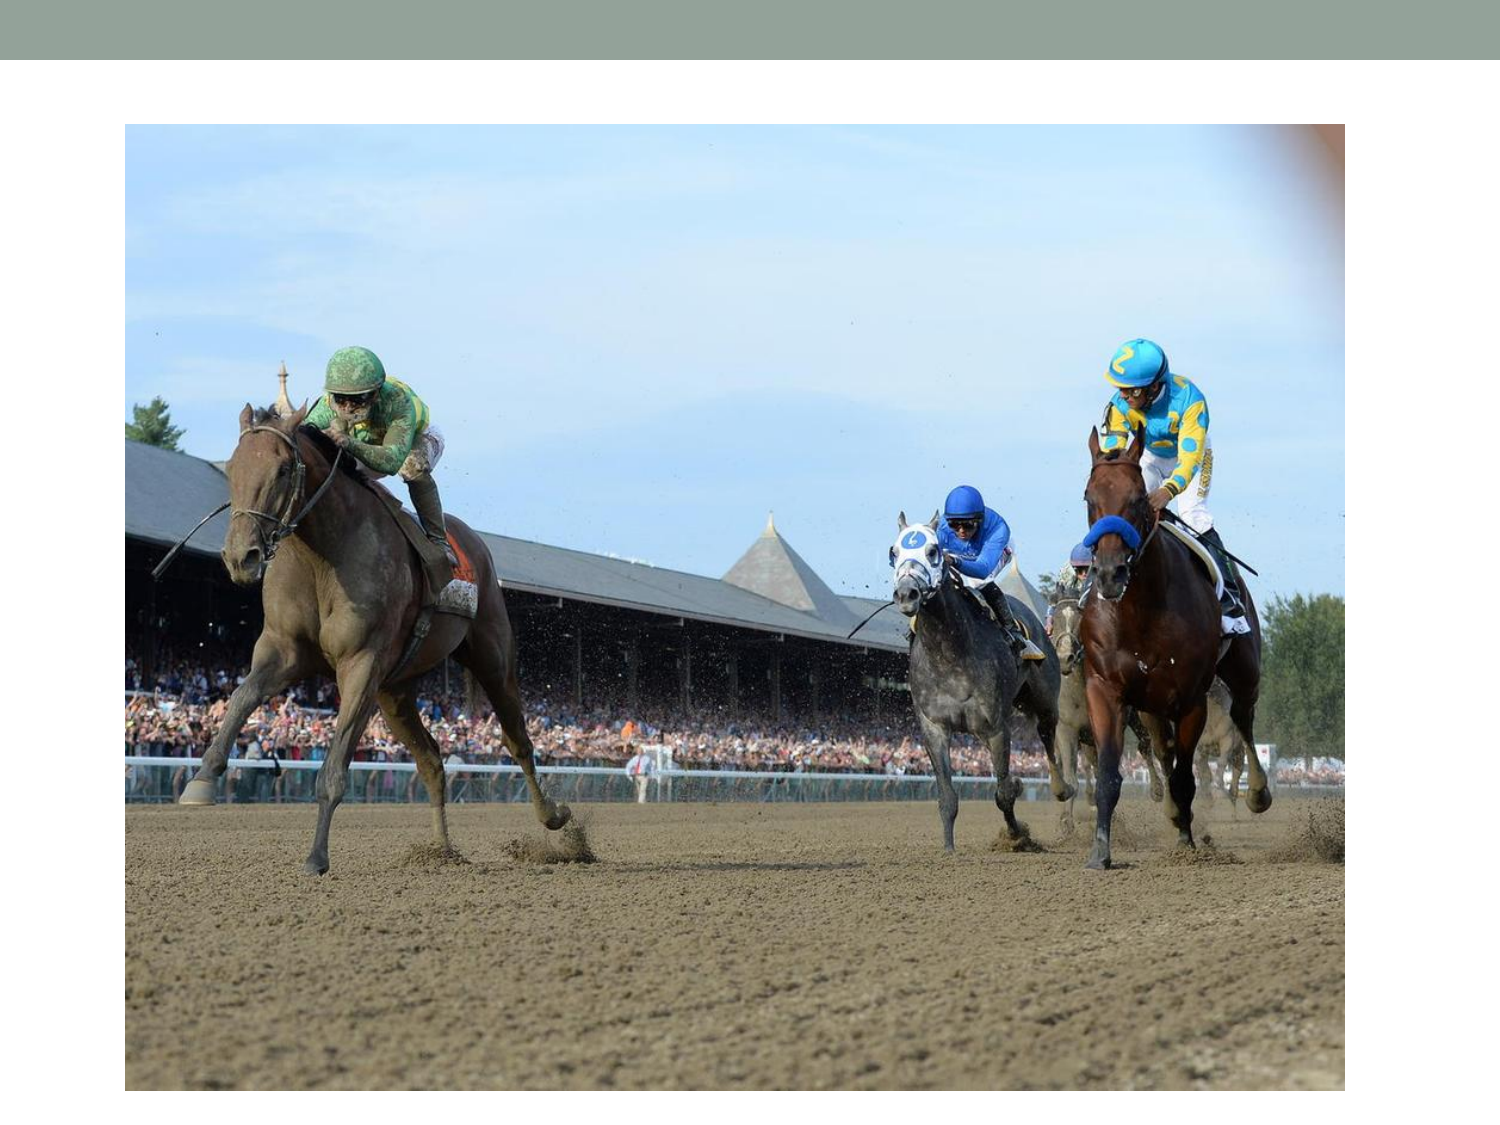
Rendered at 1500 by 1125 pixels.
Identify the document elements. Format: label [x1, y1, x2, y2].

picture [124, 124, 1345, 1091]
